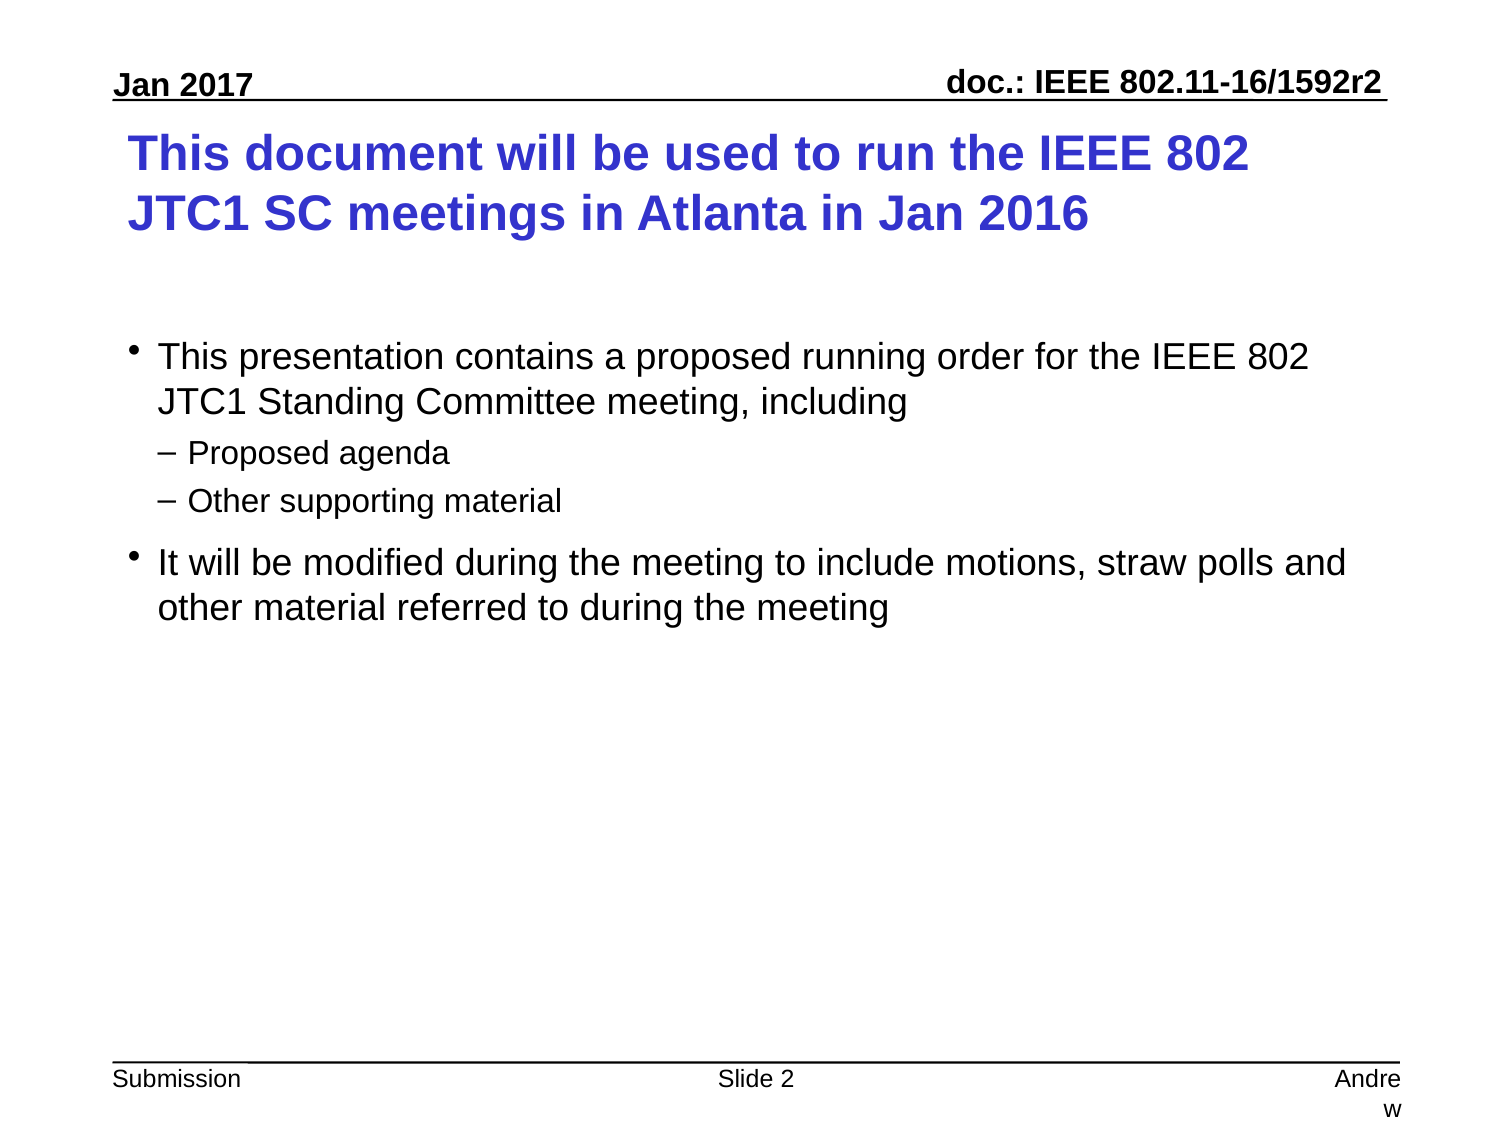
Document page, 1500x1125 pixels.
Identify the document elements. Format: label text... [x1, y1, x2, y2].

footer Andrew Myles, Cisco [1320, 1061, 1402, 1093]
list This presentation contains a proposed running order for the IEEE 802 JTC1 Standing Committee meeting, including Proposed agenda Other supporting material It will be modified during the meeting to include motions, straw polls and other material referred to during the meeting [112, 324, 1388, 1000]
slide_number Slide 2 [709, 1061, 803, 1093]
title This document will be used to run the IEEE 802 JTC1 SC meetings in Atlanta in Jan 2016 [112, 112, 1388, 288]
